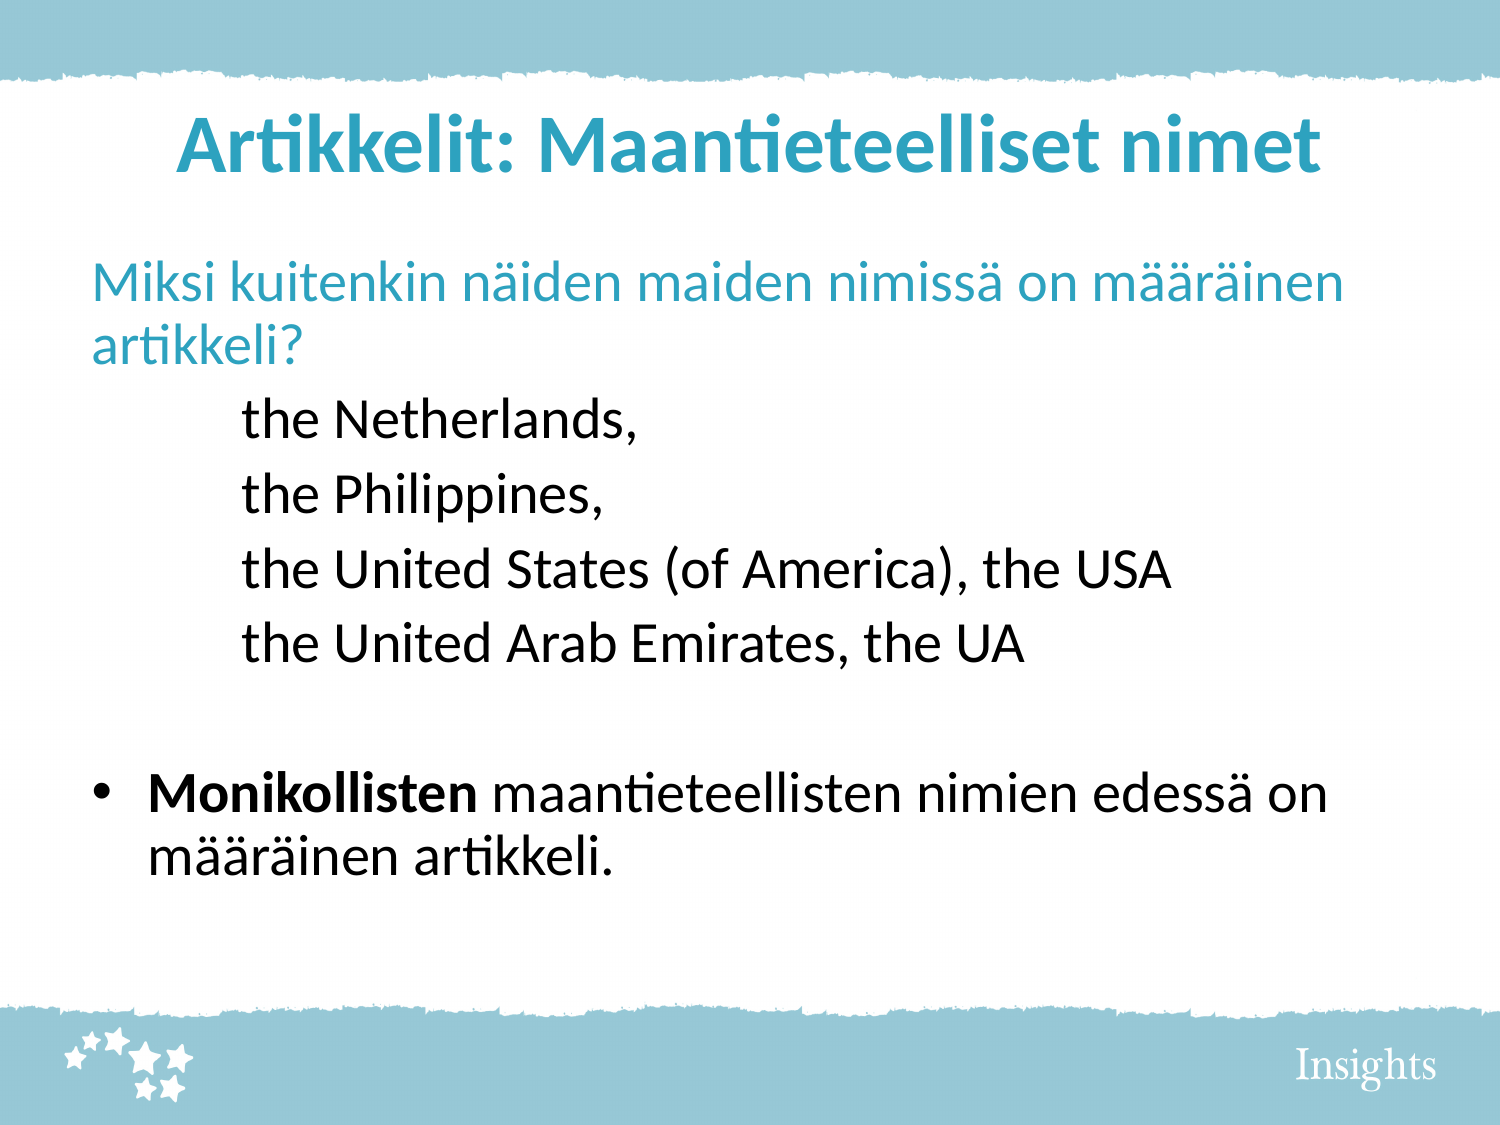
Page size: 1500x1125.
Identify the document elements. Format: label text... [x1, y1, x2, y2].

picture [0, 0, 1500, 1125]
title Artikkelit: Maantieteelliset nimet [75, 45, 1425, 233]
list Miksi kuitenkin näiden maiden nimissä on määräinen artikkeli? the Netherlands, the Philippines, the United States (of America), the USA the United Arab Emirates, the UA Monikollisten maantieteellisten nimien edessä on määräinen artikkeli. [76, 243, 1424, 929]
